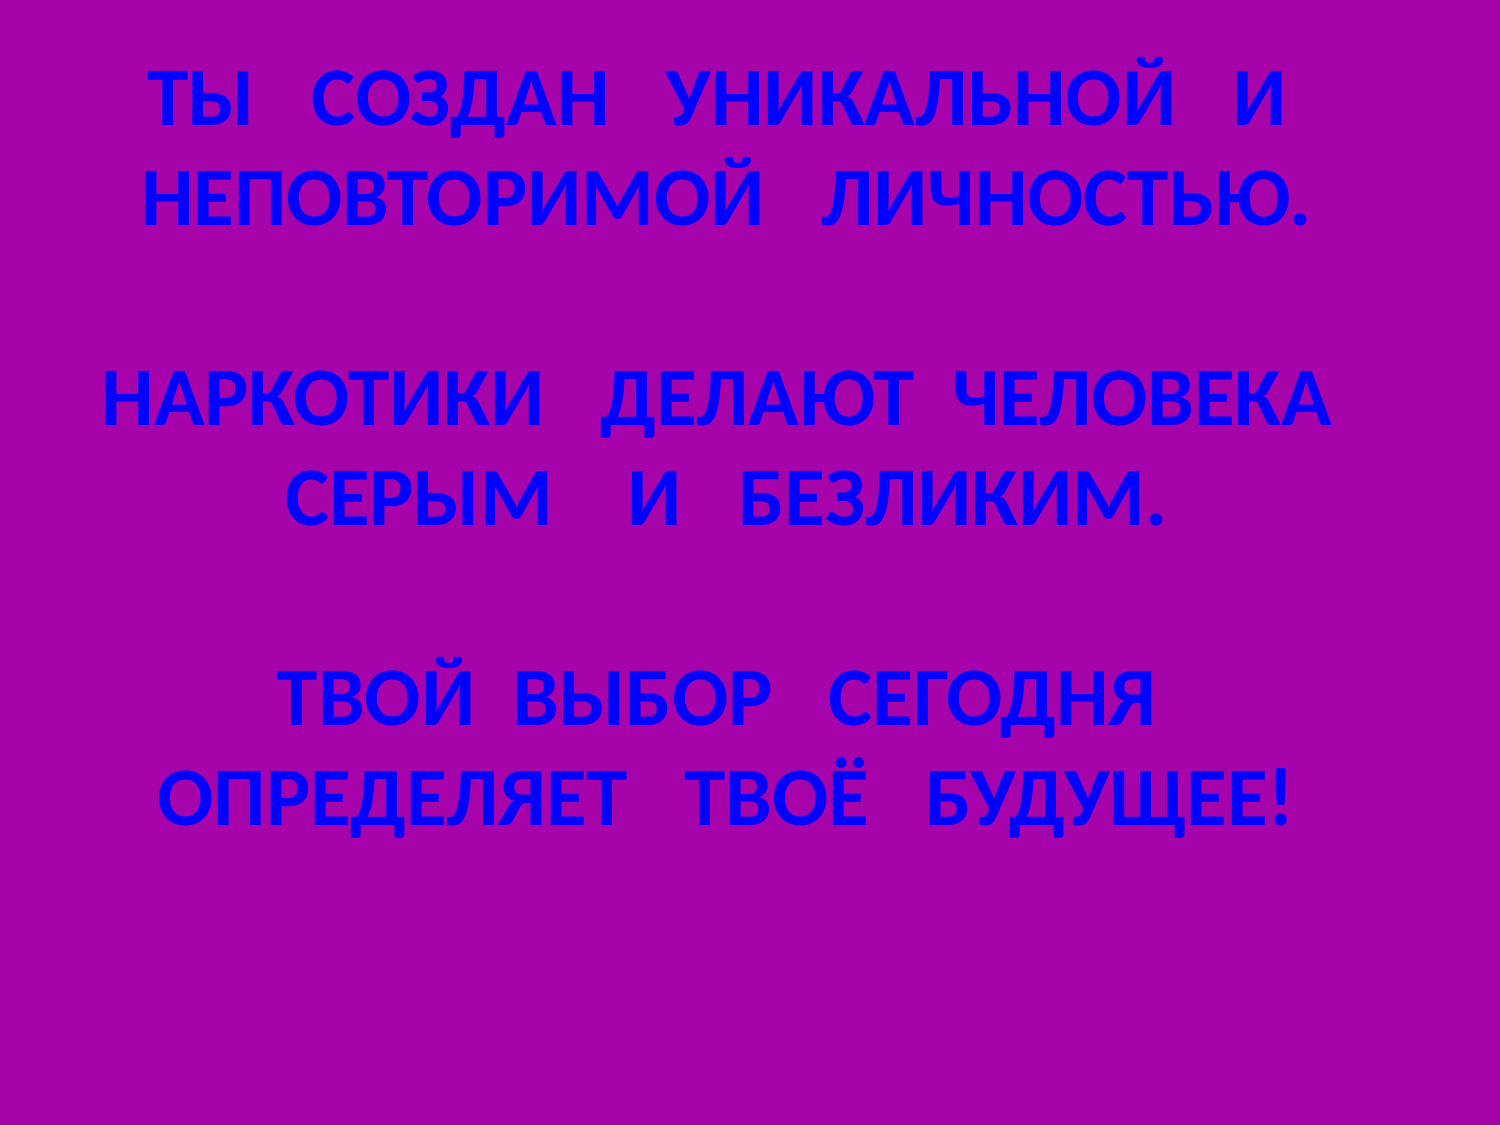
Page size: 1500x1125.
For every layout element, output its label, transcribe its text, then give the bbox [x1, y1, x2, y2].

text_box ТЫ СОЗДАН УНИКАЛЬНОЙ И НЕПОВТОРИМОЙ ЛИЧНОСТЬЮ. НАРКОТИКИ ДЕЛАЮТ ЧЕЛОВЕКА СЕРЫМ И БЕЗЛИКИМ. ТВОЙ ВЫБОР СЕГОДНЯ ОПРЕДЕЛЯЕТ ТВОЁ БУДУЩЕЕ! [46, 35, 1407, 850]
